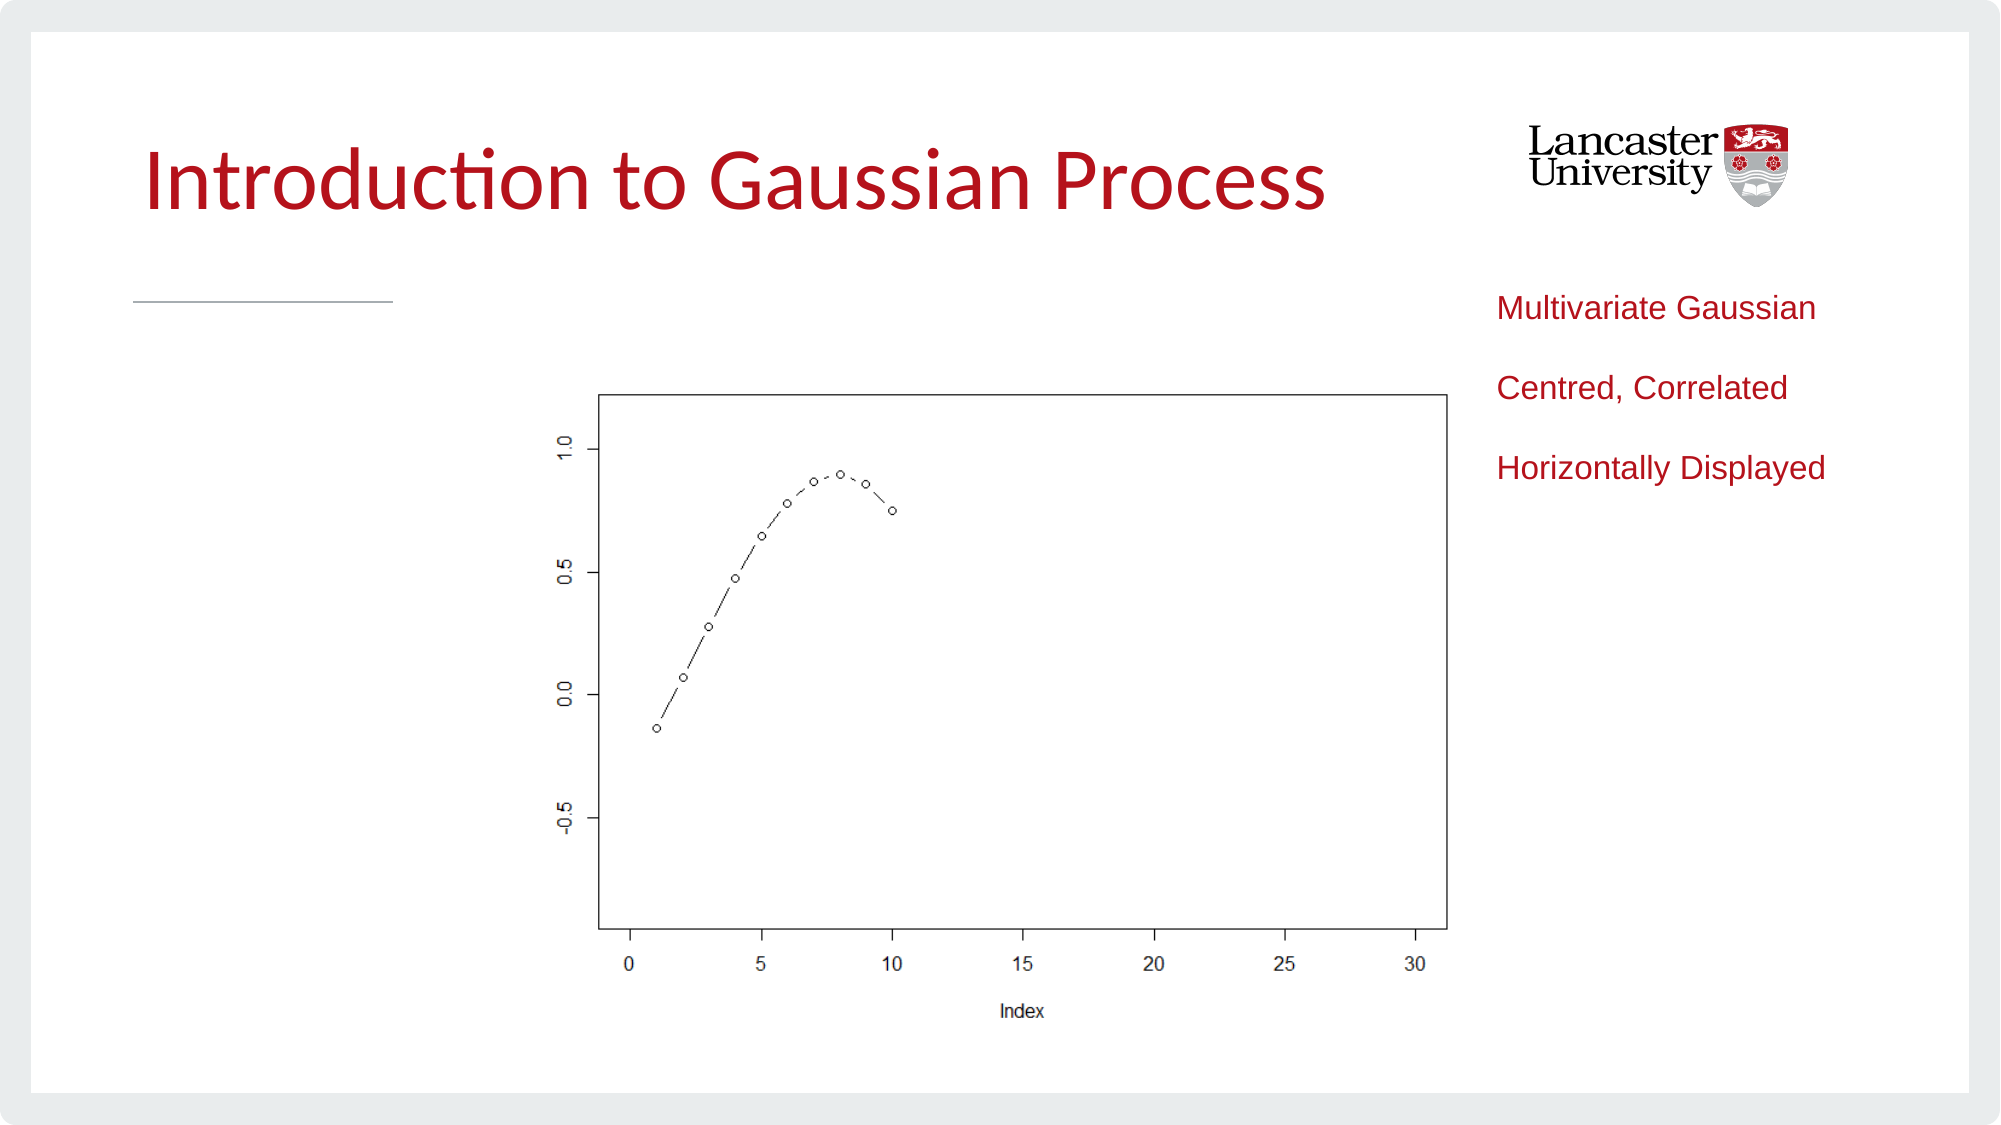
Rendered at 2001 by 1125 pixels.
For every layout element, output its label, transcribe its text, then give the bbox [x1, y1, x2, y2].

text_box Multivariate Gaussian Centred, Correlated Horizontally Displayed [1481, 278, 1943, 494]
title Introduction to Gaussian Process [128, 78, 1482, 279]
picture [504, 300, 1496, 1048]
picture [1529, 124, 1788, 207]
